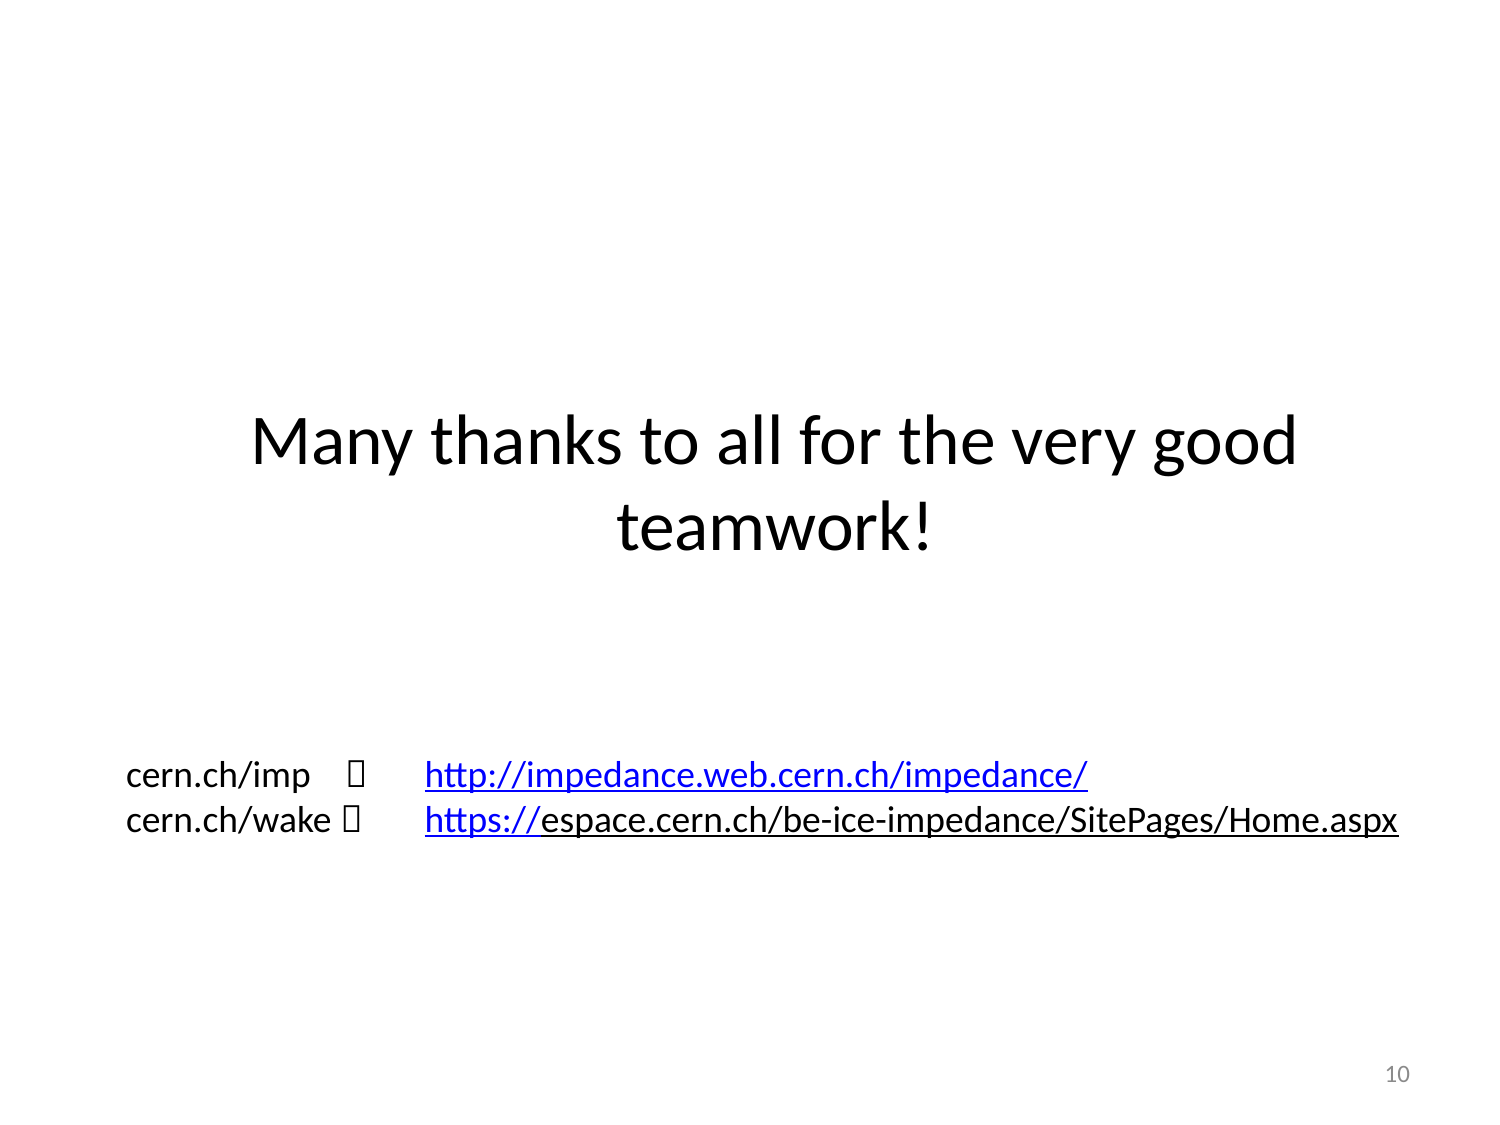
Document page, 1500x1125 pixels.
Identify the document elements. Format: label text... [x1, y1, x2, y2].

title Many thanks to all for the very good teamwork! [100, 385, 1451, 573]
text_box http://impedance.web.cern.ch/impedance/ https://espace.cern.ch/be-ice-impedance/SitePages/Home.aspx [409, 742, 1422, 847]
text_box cern.ch/imp  cern.ch/wake  [111, 742, 383, 847]
slide_number 10 [1074, 1042, 1425, 1103]
